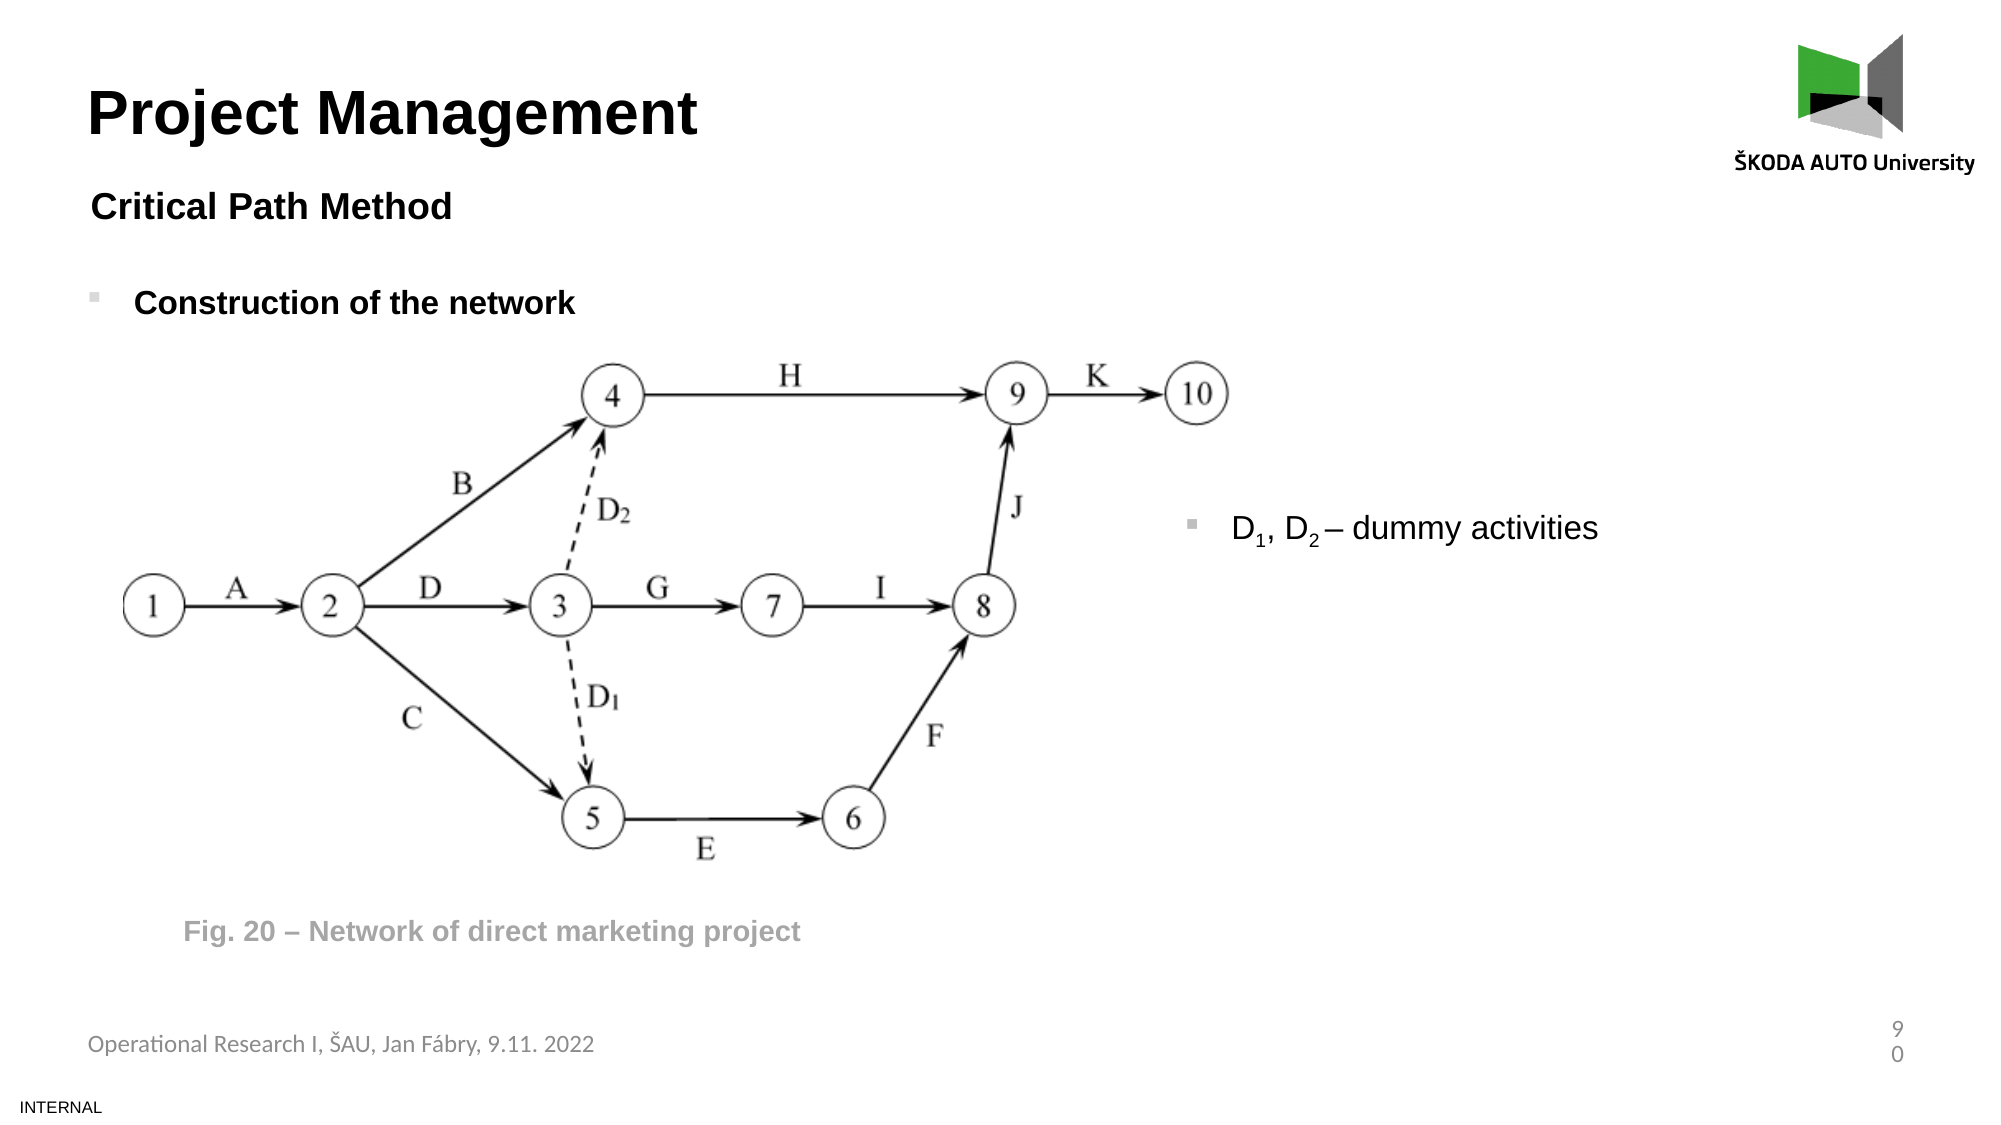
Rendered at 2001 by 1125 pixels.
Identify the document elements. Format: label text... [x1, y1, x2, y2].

list Construction of the network [71, 270, 1957, 890]
list Project Management [72, 72, 1593, 158]
text_box Fig. 20 – Network of direct marketing project [168, 908, 817, 956]
picture [123, 346, 1254, 879]
slide_number 90 [1876, 1003, 1929, 1053]
list Critical Path Method [75, 174, 1592, 236]
text_box D1, D2 – dummy activities [1254, 498, 1664, 559]
footer Operational Research I, ŠAU, Jan Fábry, 9.11. 2022 [72, 1012, 1148, 1073]
picture [1735, 34, 1975, 175]
